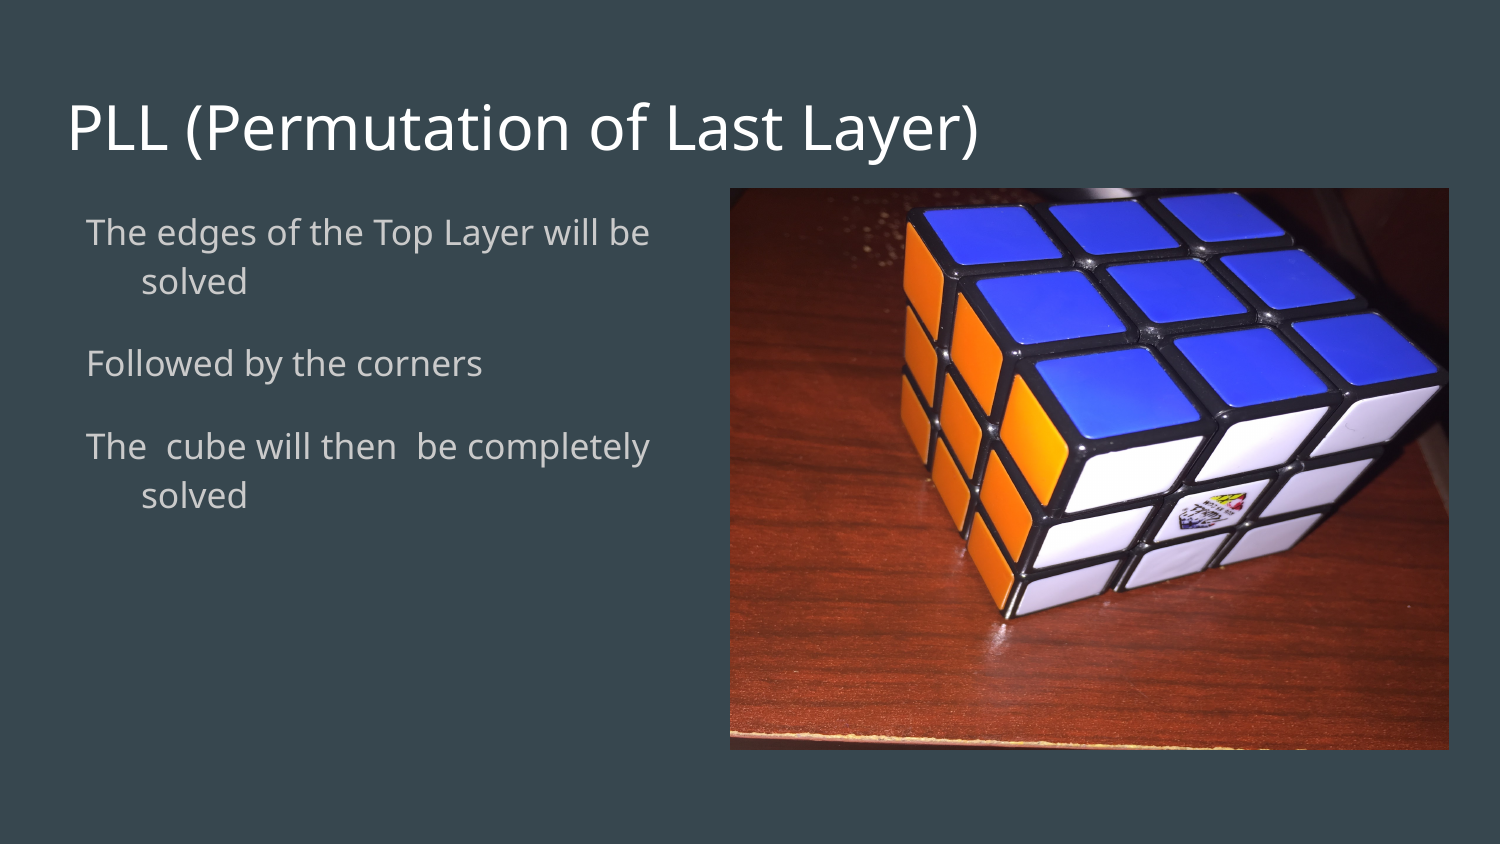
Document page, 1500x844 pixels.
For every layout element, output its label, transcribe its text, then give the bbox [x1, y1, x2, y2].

picture [730, 188, 1450, 750]
title PLL (Permutation of Last Layer) [51, 72, 1449, 167]
list The edges of the Top Layer will be solved Followed by the corners The cube will then be completely solved [51, 189, 708, 750]
